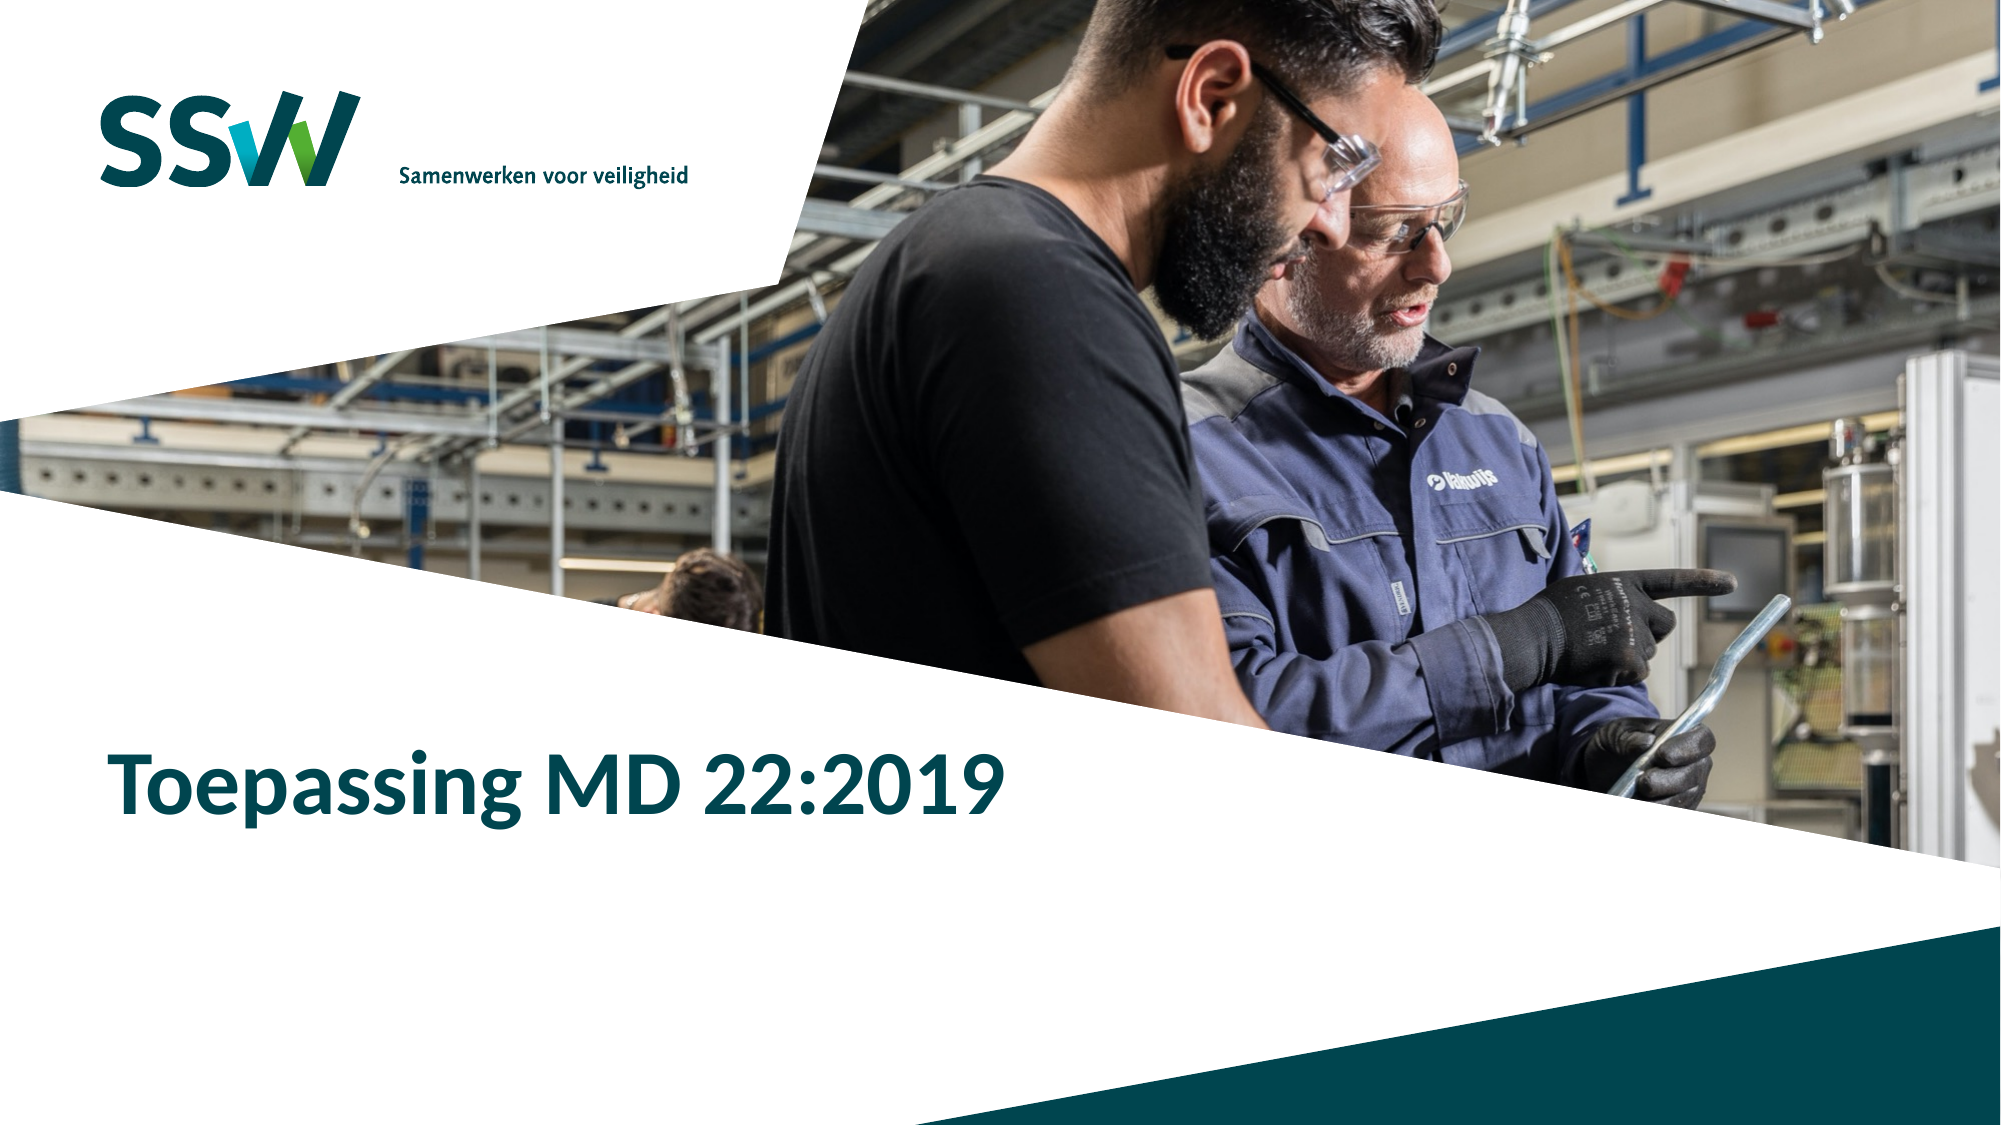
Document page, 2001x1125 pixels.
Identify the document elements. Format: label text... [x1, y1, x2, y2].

picture [0, 0, 2001, 868]
title Toepassing MD 22:2019 [107, 735, 1608, 836]
